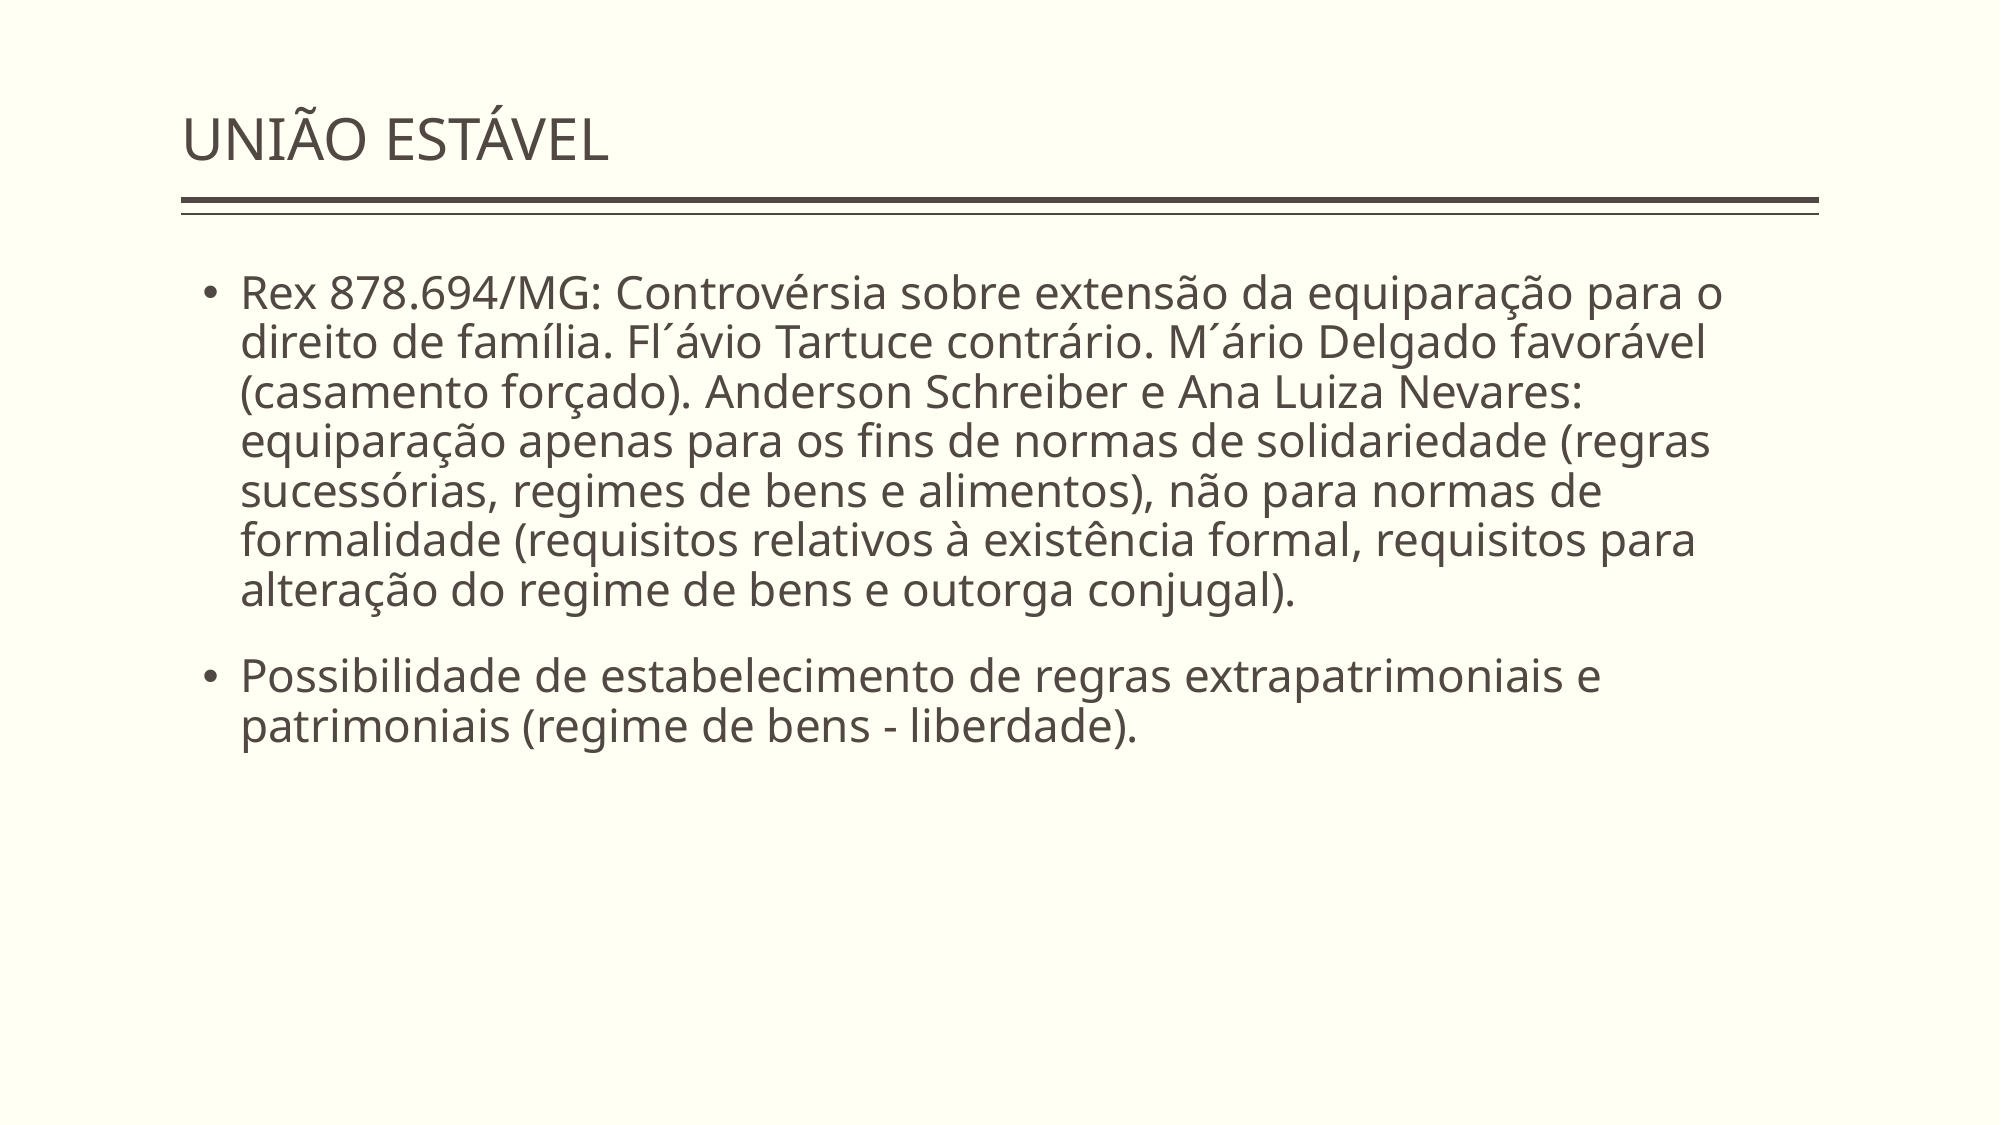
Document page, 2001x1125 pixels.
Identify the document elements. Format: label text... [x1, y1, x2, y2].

list Rex 878.694/MG: Controvérsia sobre extensão da equiparação para o direito de família. Fl´ávio Tartuce contrário. M´ário Delgado favorável (casamento forçado). Anderson Schreiber e Ana Luiza Nevares: equiparação apenas para os fins de normas de solidariedade (regras sucessórias, regimes de bens e alimentos), não para normas de formalidade (requisitos relativos à existência formal, requisitos para alteração do regime de bens e outorga conjugal). Possibilidade de estabelecimento de regras extrapatrimoniais e patrimoniais (regime de bens - liberdade). [181, 262, 1819, 1112]
title UNIÃO ESTÁVEL [181, 75, 1819, 181]
